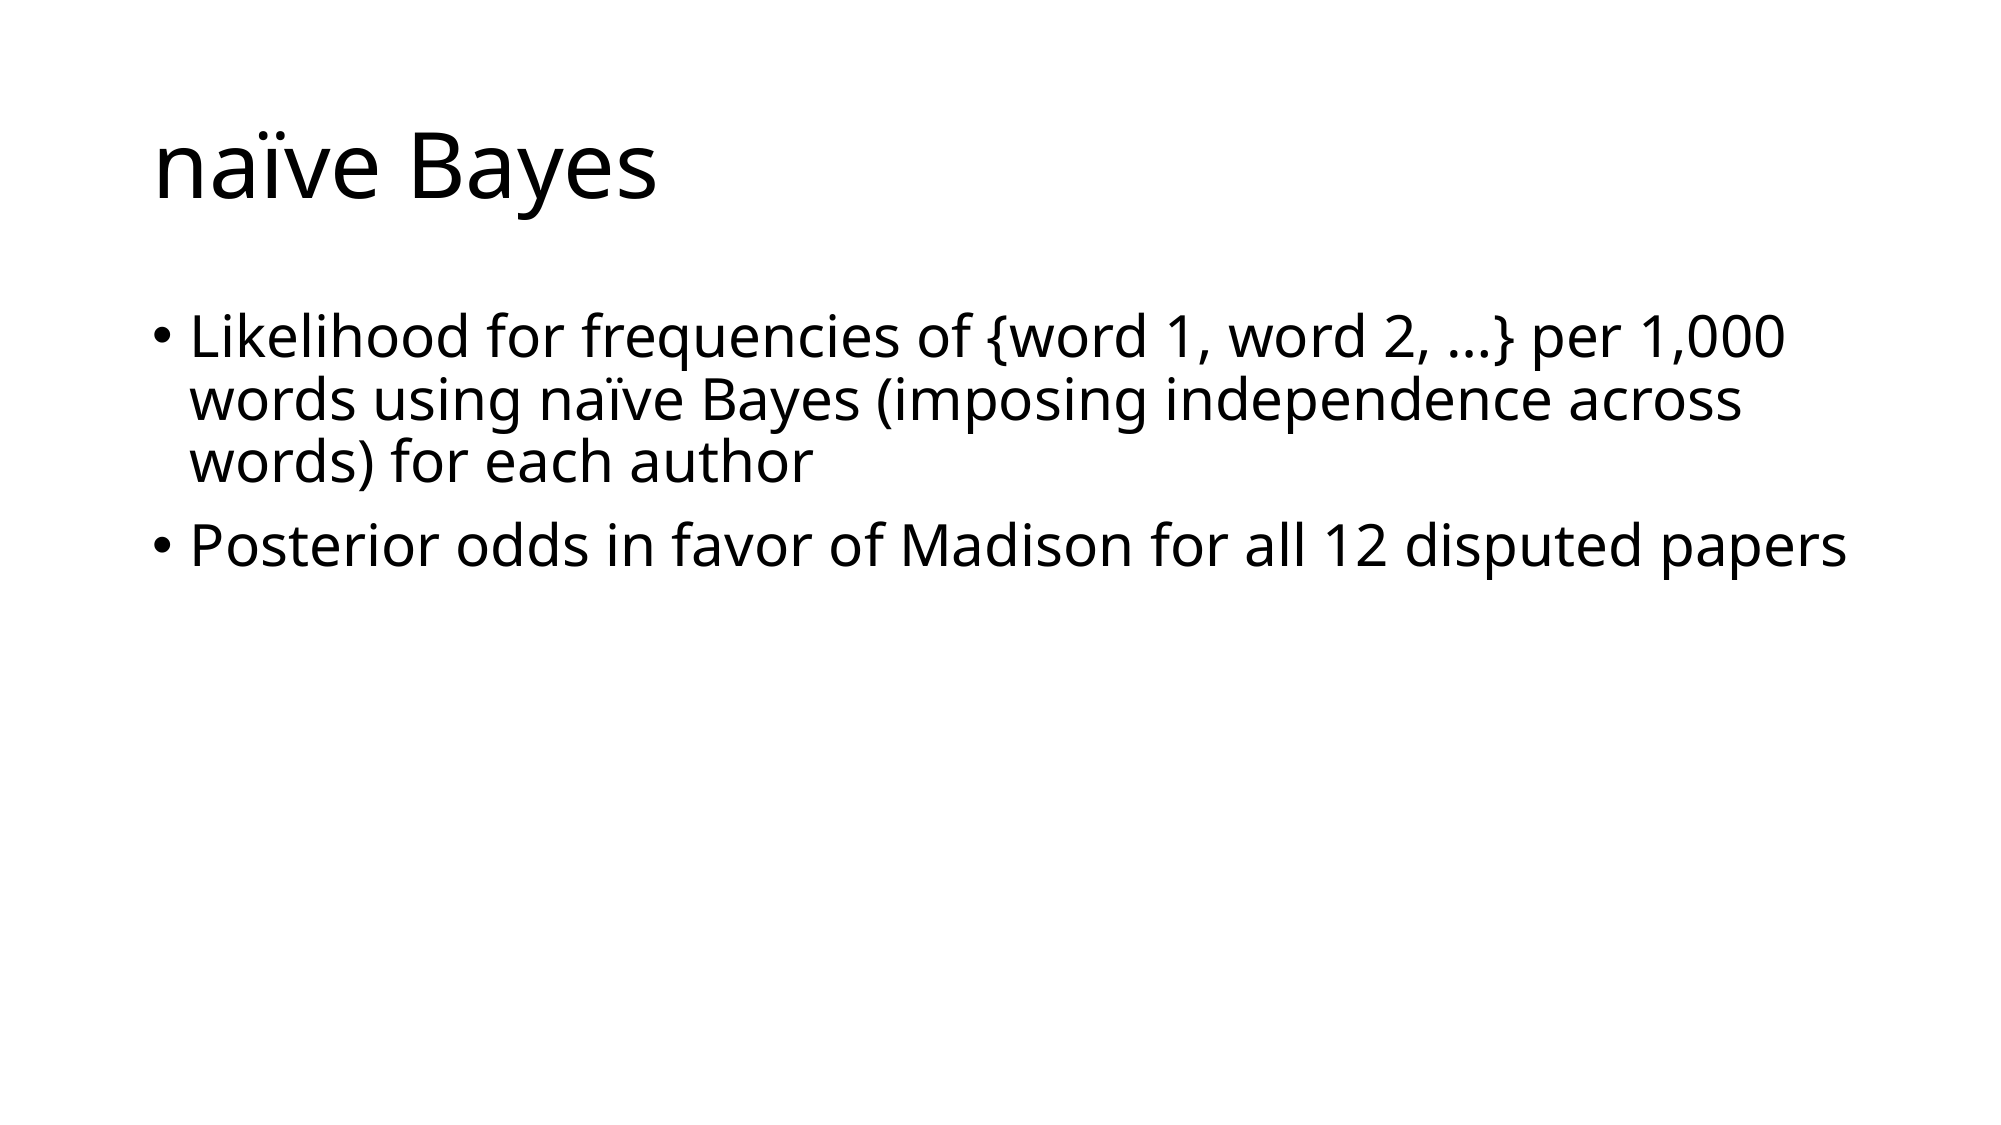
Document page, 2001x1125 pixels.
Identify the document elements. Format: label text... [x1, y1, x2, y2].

list Likelihood for frequencies of {word 1, word 2, …} per 1,000 words using naïve Bayes (imposing independence across words) for each author Posterior odds in favor of Madison for all 12 disputed papers [137, 299, 1891, 874]
title naïve Bayes [137, 59, 1863, 278]
